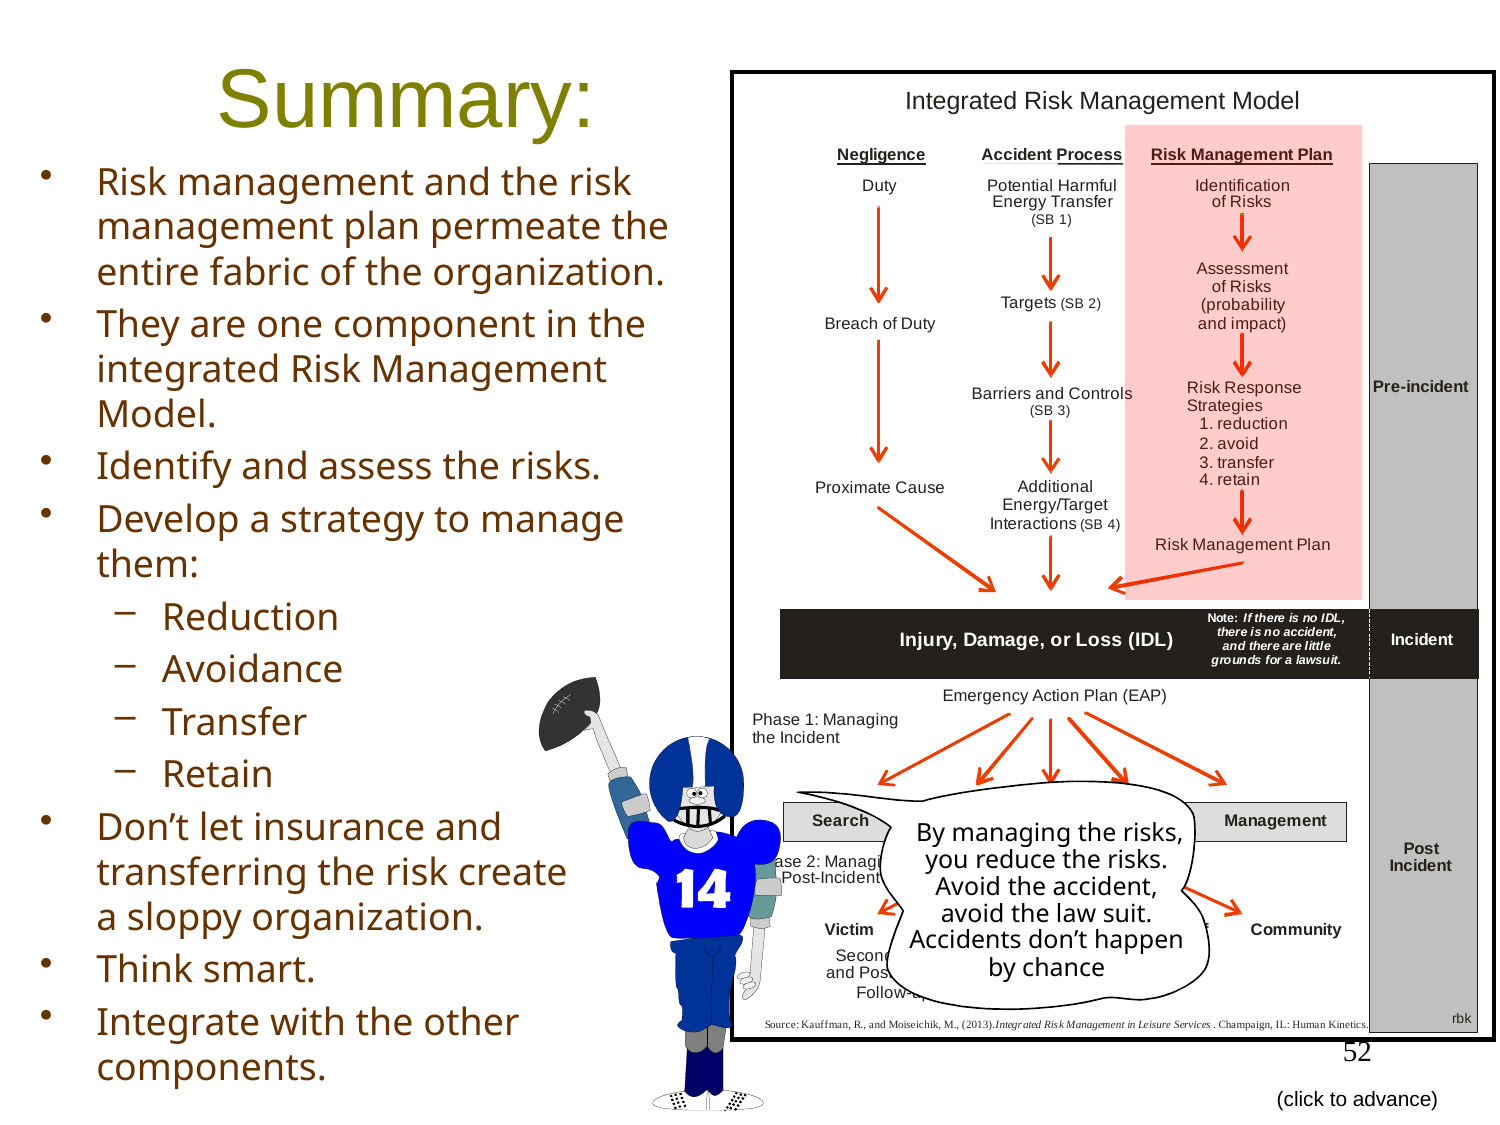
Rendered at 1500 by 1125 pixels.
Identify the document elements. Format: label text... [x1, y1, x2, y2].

text_box (click to advance) [1261, 1078, 1454, 1119]
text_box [796, 777, 1213, 1013]
slide_number 52 [1074, 1044, 1388, 1100]
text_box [537, 674, 785, 1114]
title Summary: [0, 12, 813, 175]
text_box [734, 74, 1492, 1038]
list Risk management and the risk management plan permeate the entire fabric of the organization. They are one component in the integrated Risk Management Model. Identify and assess the risks. Develop a strategy to manage them: Reduction Avoidance Transfer Retain Don’t let insurance and transferring the risk create a sloppy organization. Think smart. Integrate with the other components. [24, 149, 728, 950]
